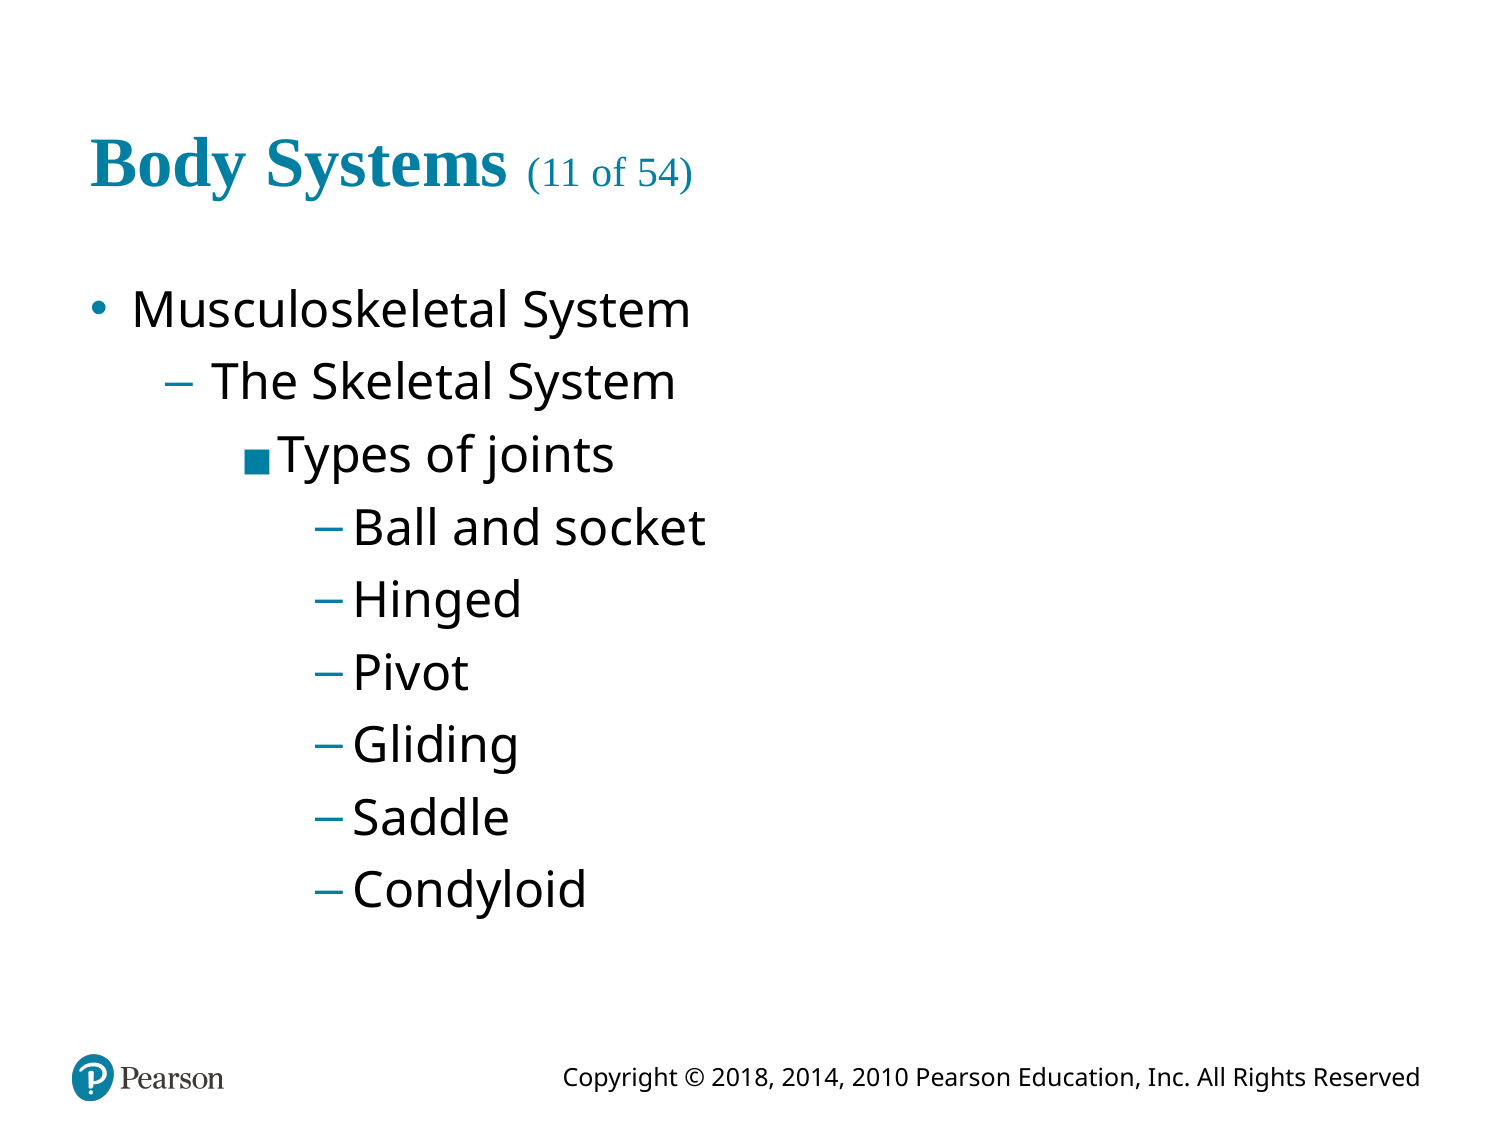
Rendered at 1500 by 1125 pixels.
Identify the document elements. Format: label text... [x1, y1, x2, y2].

title Body Systems (11 of 54) [75, 35, 1425, 216]
picture [72, 1054, 88, 1070]
picture [80, 1063, 106, 1088]
list Musculoskeletal System The Skeletal System Types of joints Ball and socket Hinged Pivot Gliding Saddle Condyloid [75, 262, 1425, 939]
picture [98, 1054, 224, 1101]
picture [72, 1087, 83, 1101]
